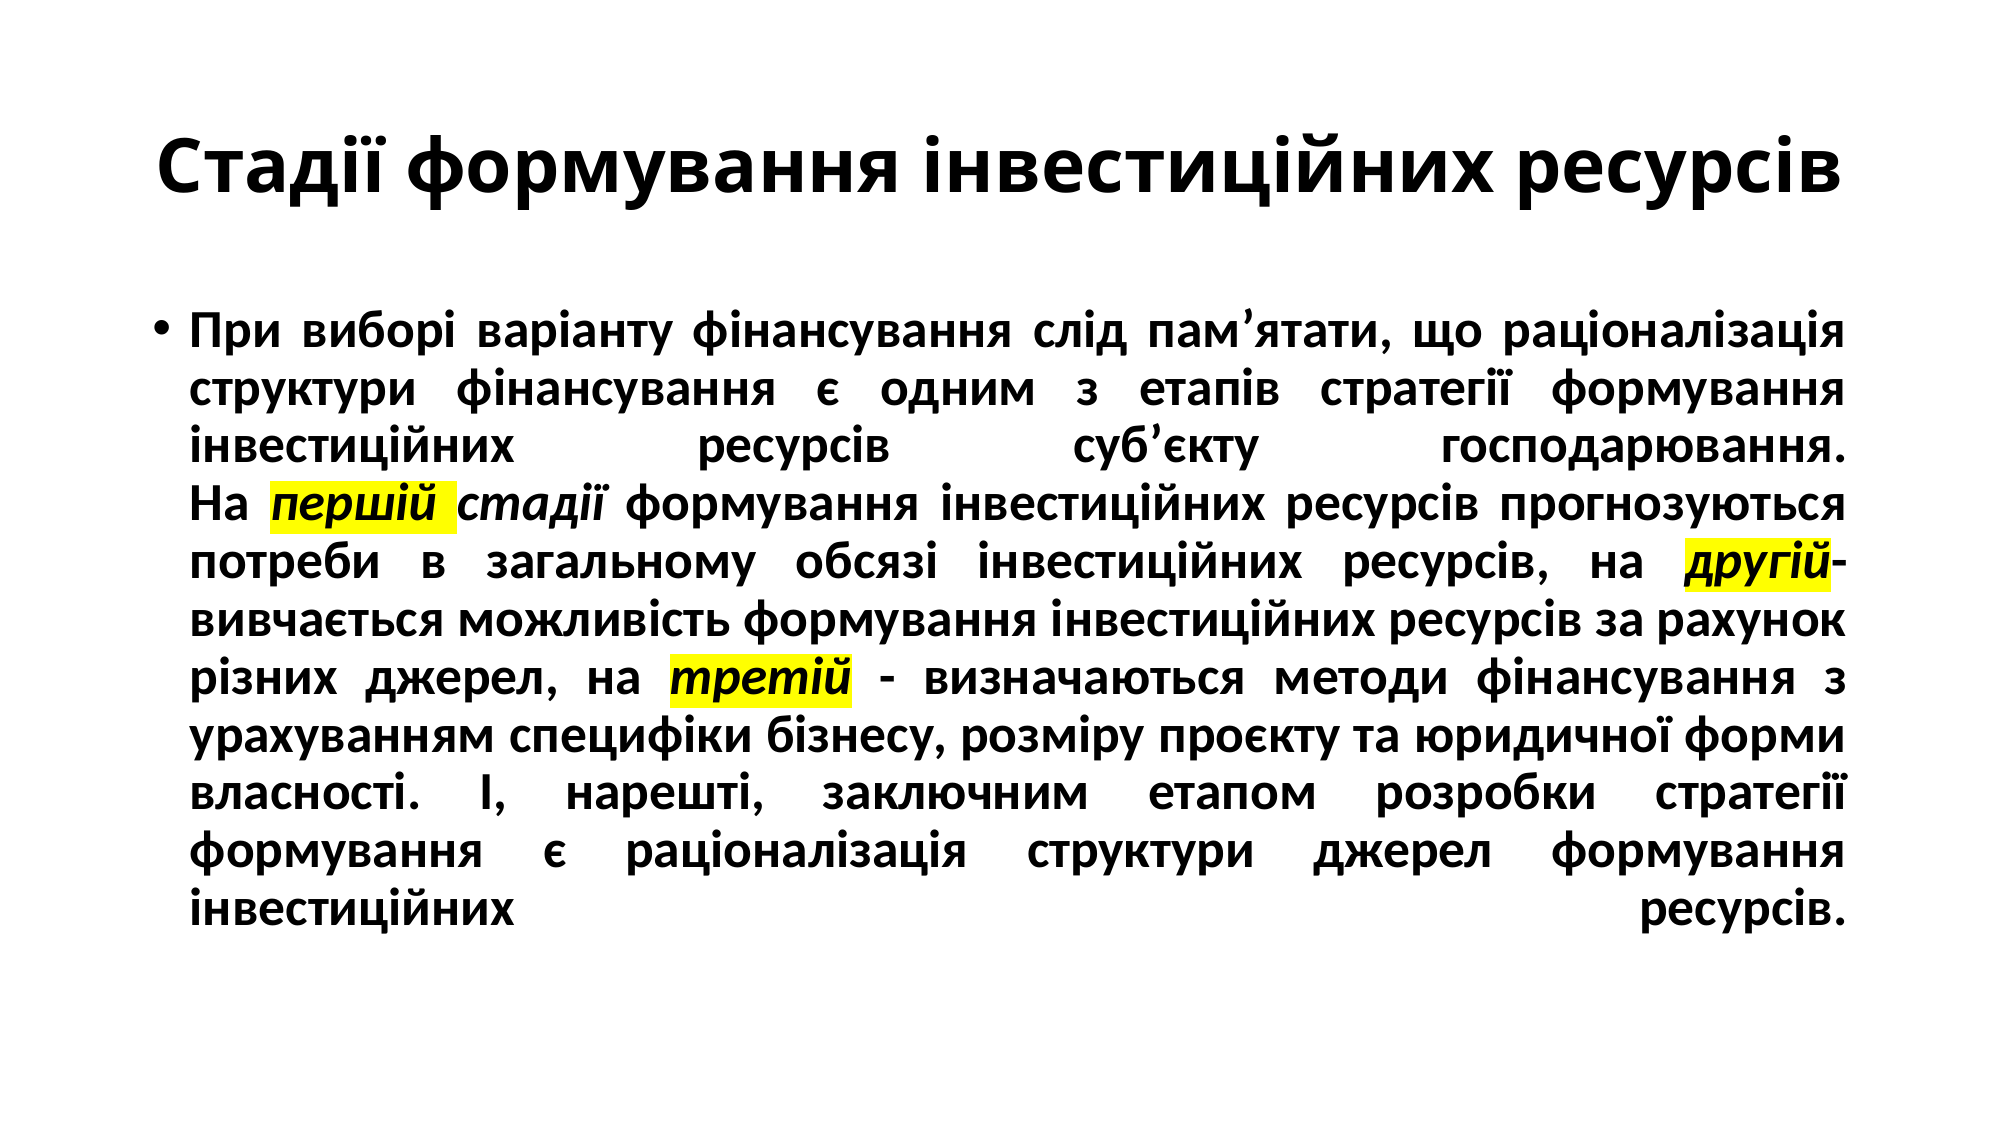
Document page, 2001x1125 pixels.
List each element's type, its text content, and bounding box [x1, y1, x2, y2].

title Стадії формування інвестиційних ресурсів [137, 59, 1863, 278]
list При виборі варіанту фінансування слід пам’ятати, що раціоналізація структури фінансування є одним з етапів стратегії формування інвестиційних ресурсів суб’єкту господарювання. На першій стадії формування інвестиційних ресурсів прогнозуються потреби в загальному обсязі інвестиційних ресурсів, на другій- вивчається можливість формування інвестиційних ресурсів за рахунок різних джерел, на третій - визначаються методи фінансування з урахуванням специфіки бізнесу, розміру проєкту та юридичної форми власності. І, нарешті, заключним етапом розробки стратегії формування є раціоналізація структури джерел формування інвестиційних ресурсів. [137, 293, 1863, 1014]
